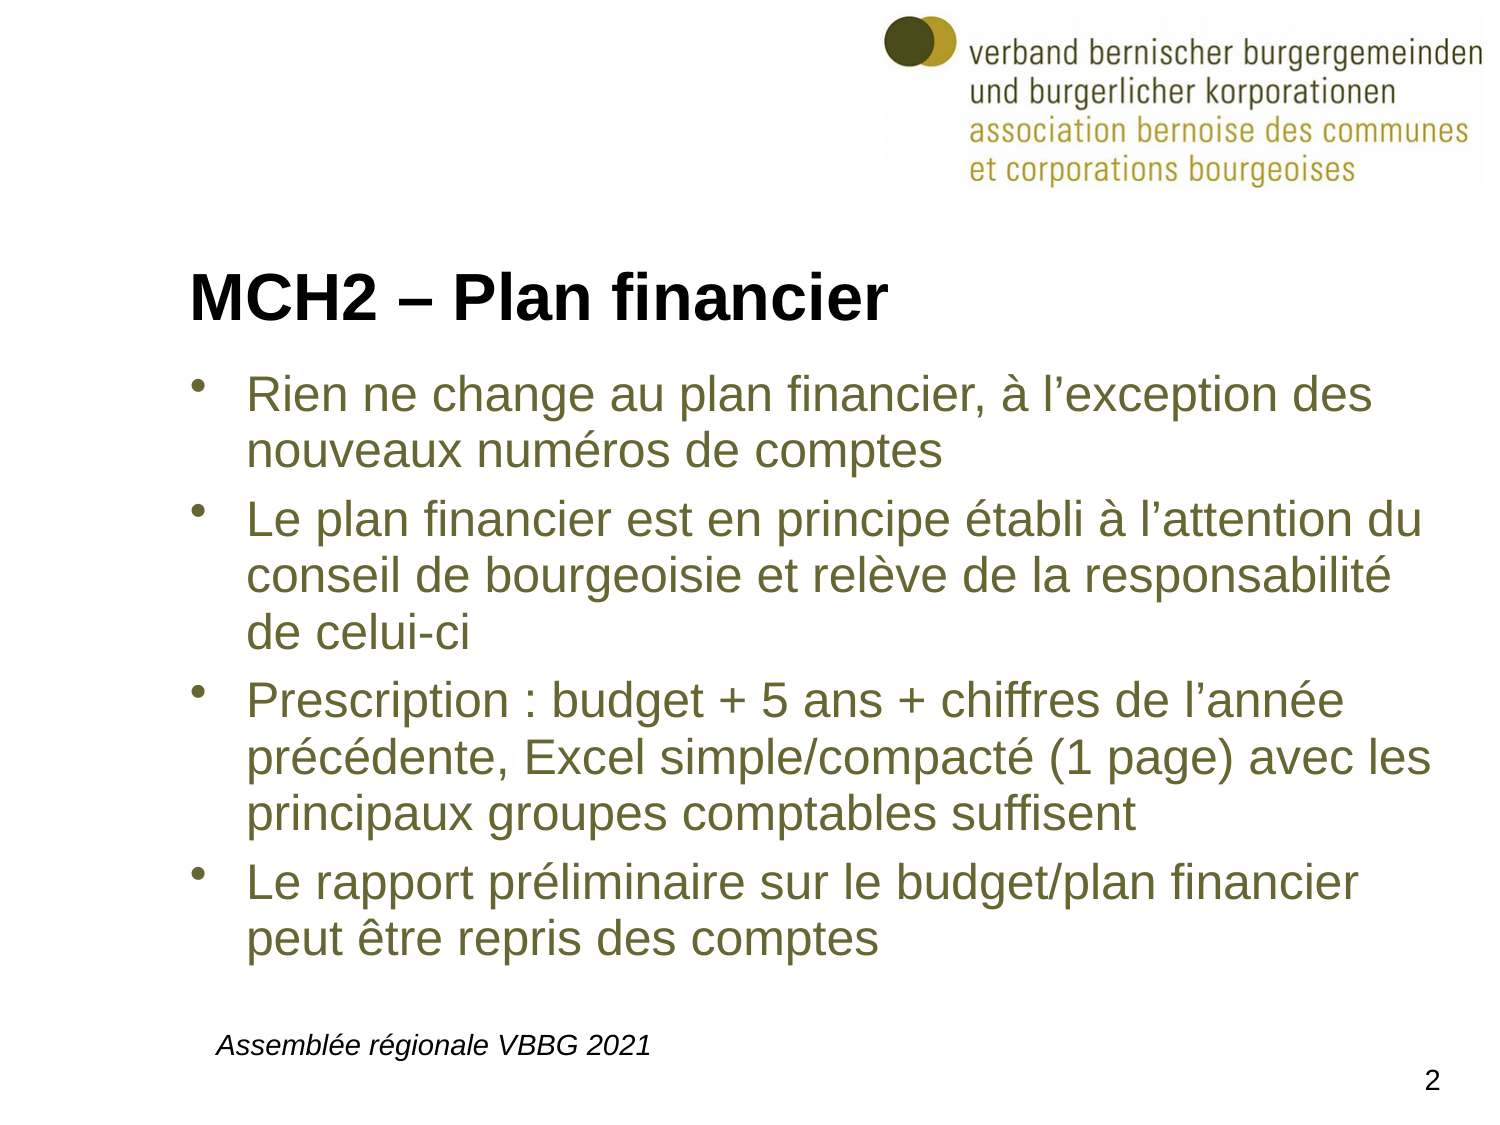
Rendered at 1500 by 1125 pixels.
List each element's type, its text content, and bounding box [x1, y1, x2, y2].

slide_number 2 [1128, 1026, 1442, 1102]
picture [881, 14, 1484, 190]
footer Assemblée régionale VBBG 2021 [201, 1018, 1413, 1094]
list Rien ne change au plan financier, à l’exception des nouveaux numéros de comptes Le plan financier est en principe établi à l’attention du conseil de bourgeoisie et relève de la responsabilité de celui-ci Prescription : budget + 5 ans + chiffres de l’année précédente, Excel simple/compacté (1 page) avec les principaux groupes comptables suffisent Le rapport préliminaire sur le budget/plan financier peut être repris des comptes [189, 364, 1442, 945]
title MCH2 – Plan financier [189, 258, 1462, 380]
